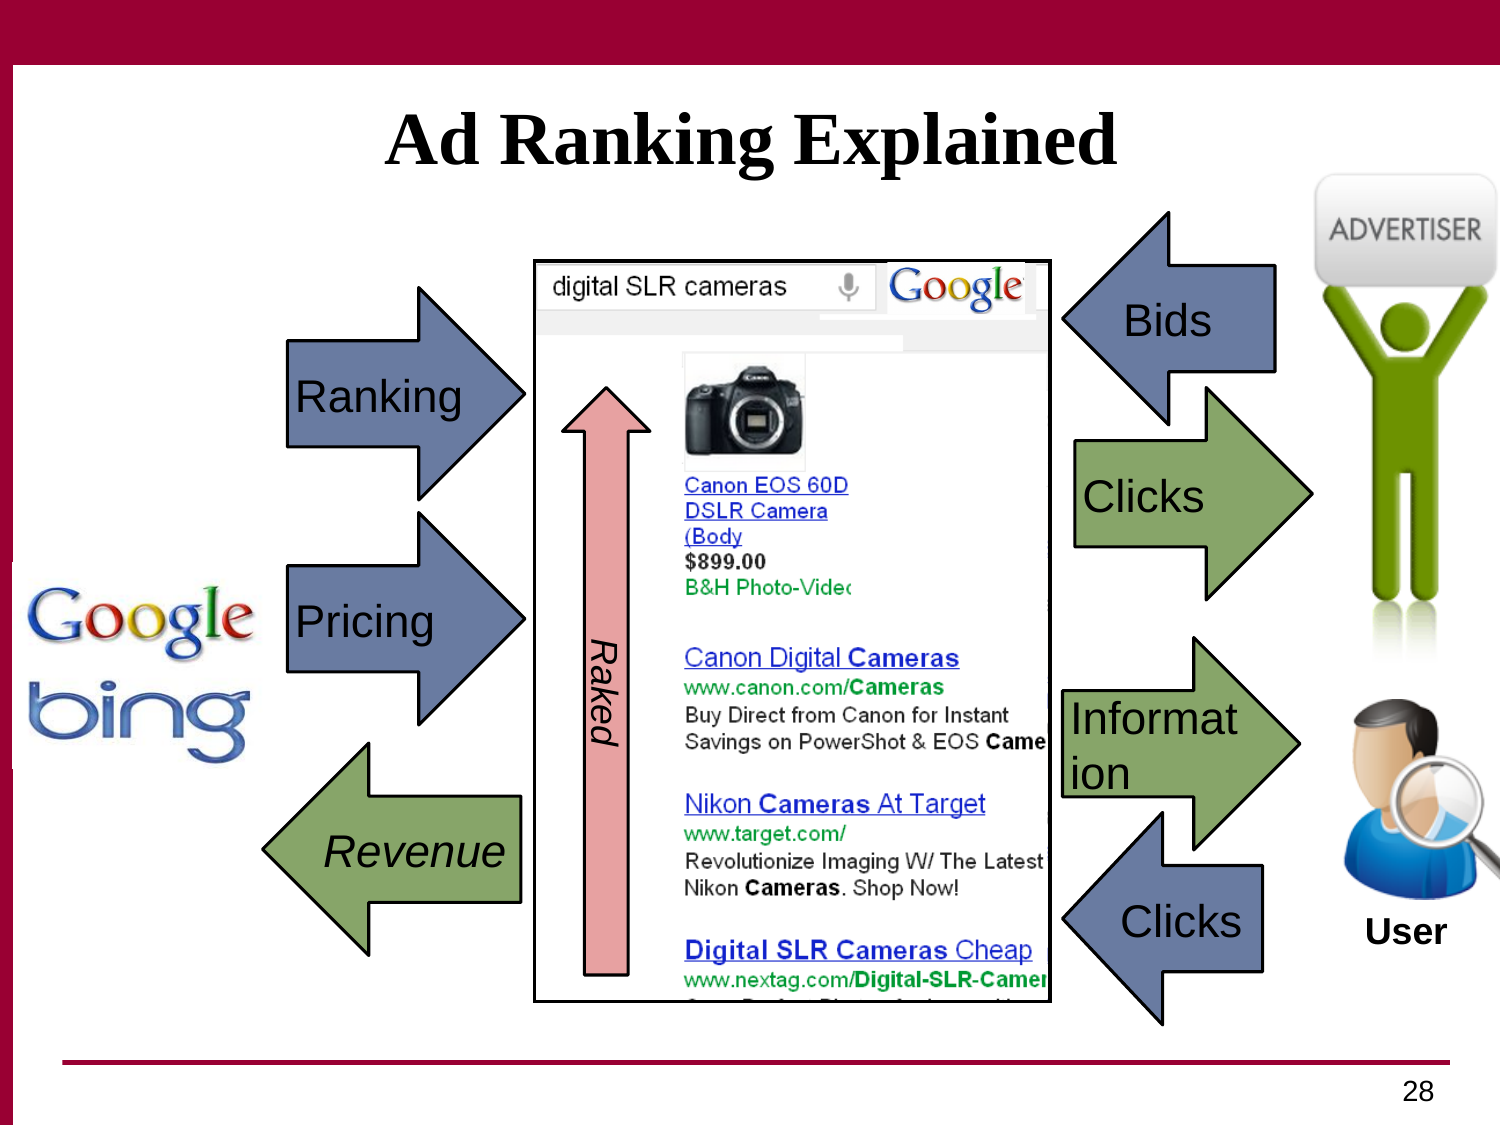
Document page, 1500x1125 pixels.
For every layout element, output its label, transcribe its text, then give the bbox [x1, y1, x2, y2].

text_box Bids [1062, 212, 1276, 425]
text_box Information [1062, 637, 1300, 850]
picture [535, 262, 1049, 1001]
picture [12, 562, 276, 770]
text_box Ranking [287, 287, 525, 501]
title Ad Ranking Explained [112, 74, 1392, 188]
text_box Revenue [262, 743, 521, 956]
slide_number 28 [1387, 1065, 1475, 1125]
picture [1312, 171, 1500, 663]
text_box Clicks [1074, 387, 1307, 601]
text_box Pricing [287, 512, 525, 726]
picture [1337, 699, 1500, 901]
text_box User [1324, 899, 1488, 960]
text_box Clicks [1062, 812, 1263, 1025]
